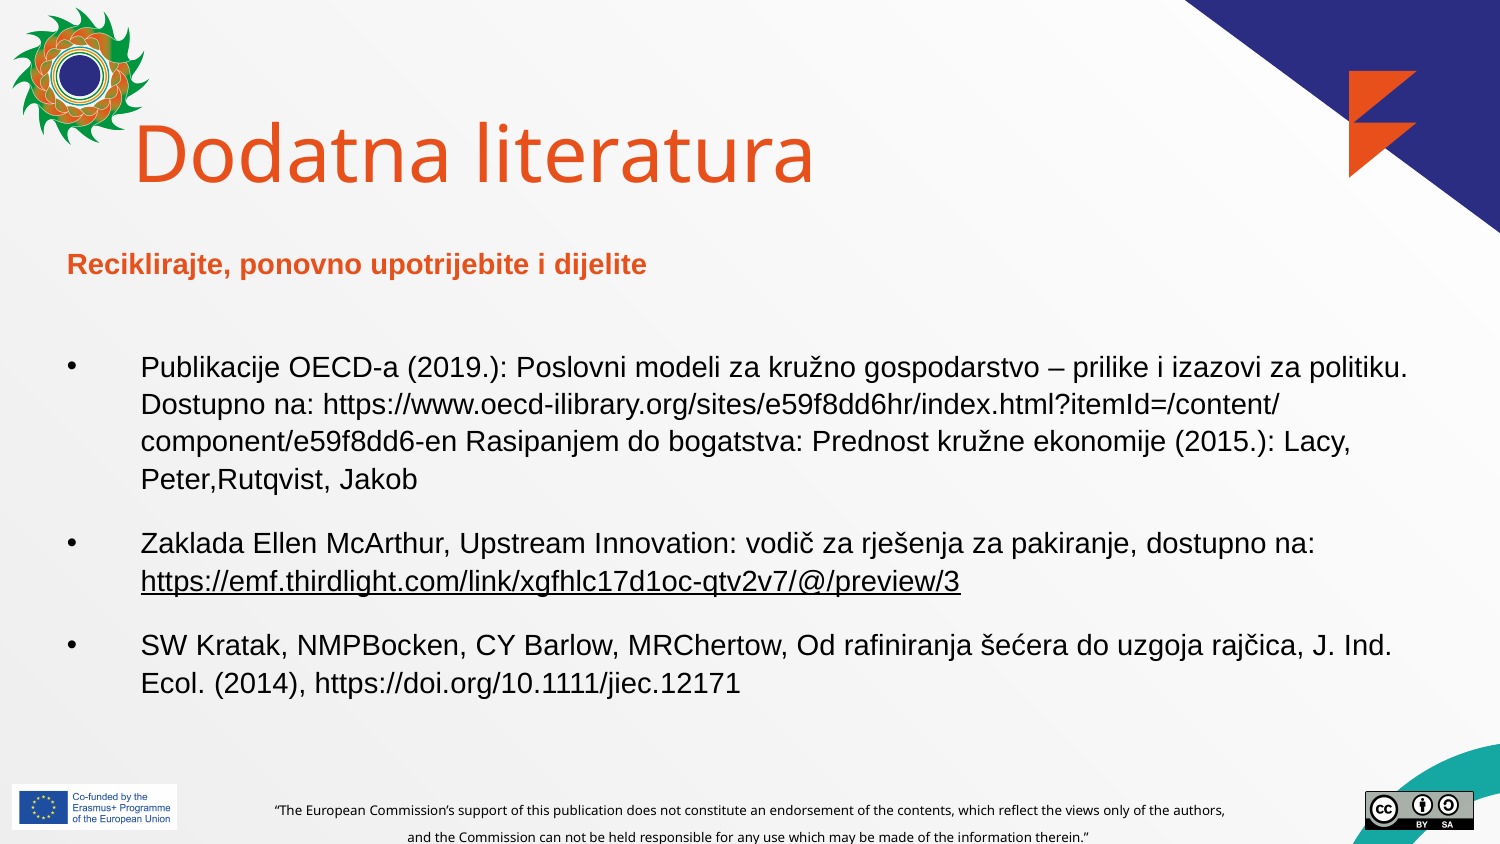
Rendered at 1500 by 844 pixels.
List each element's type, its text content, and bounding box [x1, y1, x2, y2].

picture [1365, 791, 1474, 830]
text_box Publikacije OECD-a (2019.): Poslovni modeli za kružno gospodarstvo – prilike i izazovi za politiku. Dostupno na: https://www.oecd-ilibrary.org/sites/e59f8dd6hr/index.html?itemId=/content/component/e59f8dd6-en Rasipanjem do bogatstva: Prednost kružne ekonomije (2015.): Lacy, Peter,Rutqvist, Jakob Zaklada Ellen McArthur, Upstream Innovation: vodič za rješenja za pakiranje, dostupno na:https://emf.thirdlight.com/link/xgfhlc17d1oc-qtv2v7/@/preview/3 SW Kratak, NMPBocken, CY Barlow, MRChertow, Od rafiniranja šećera do uzgoja rajčica, J. Ind. Ecol. (2014), https://doi.org/10.1111/jiec.12171 [51, 338, 1465, 771]
picture [11, 784, 177, 830]
picture [11, 6, 151, 147]
text_box Reciklirajte, ponovno upotrijebite i dijelite [51, 237, 922, 288]
title Dodatna literatura [116, 88, 1383, 255]
